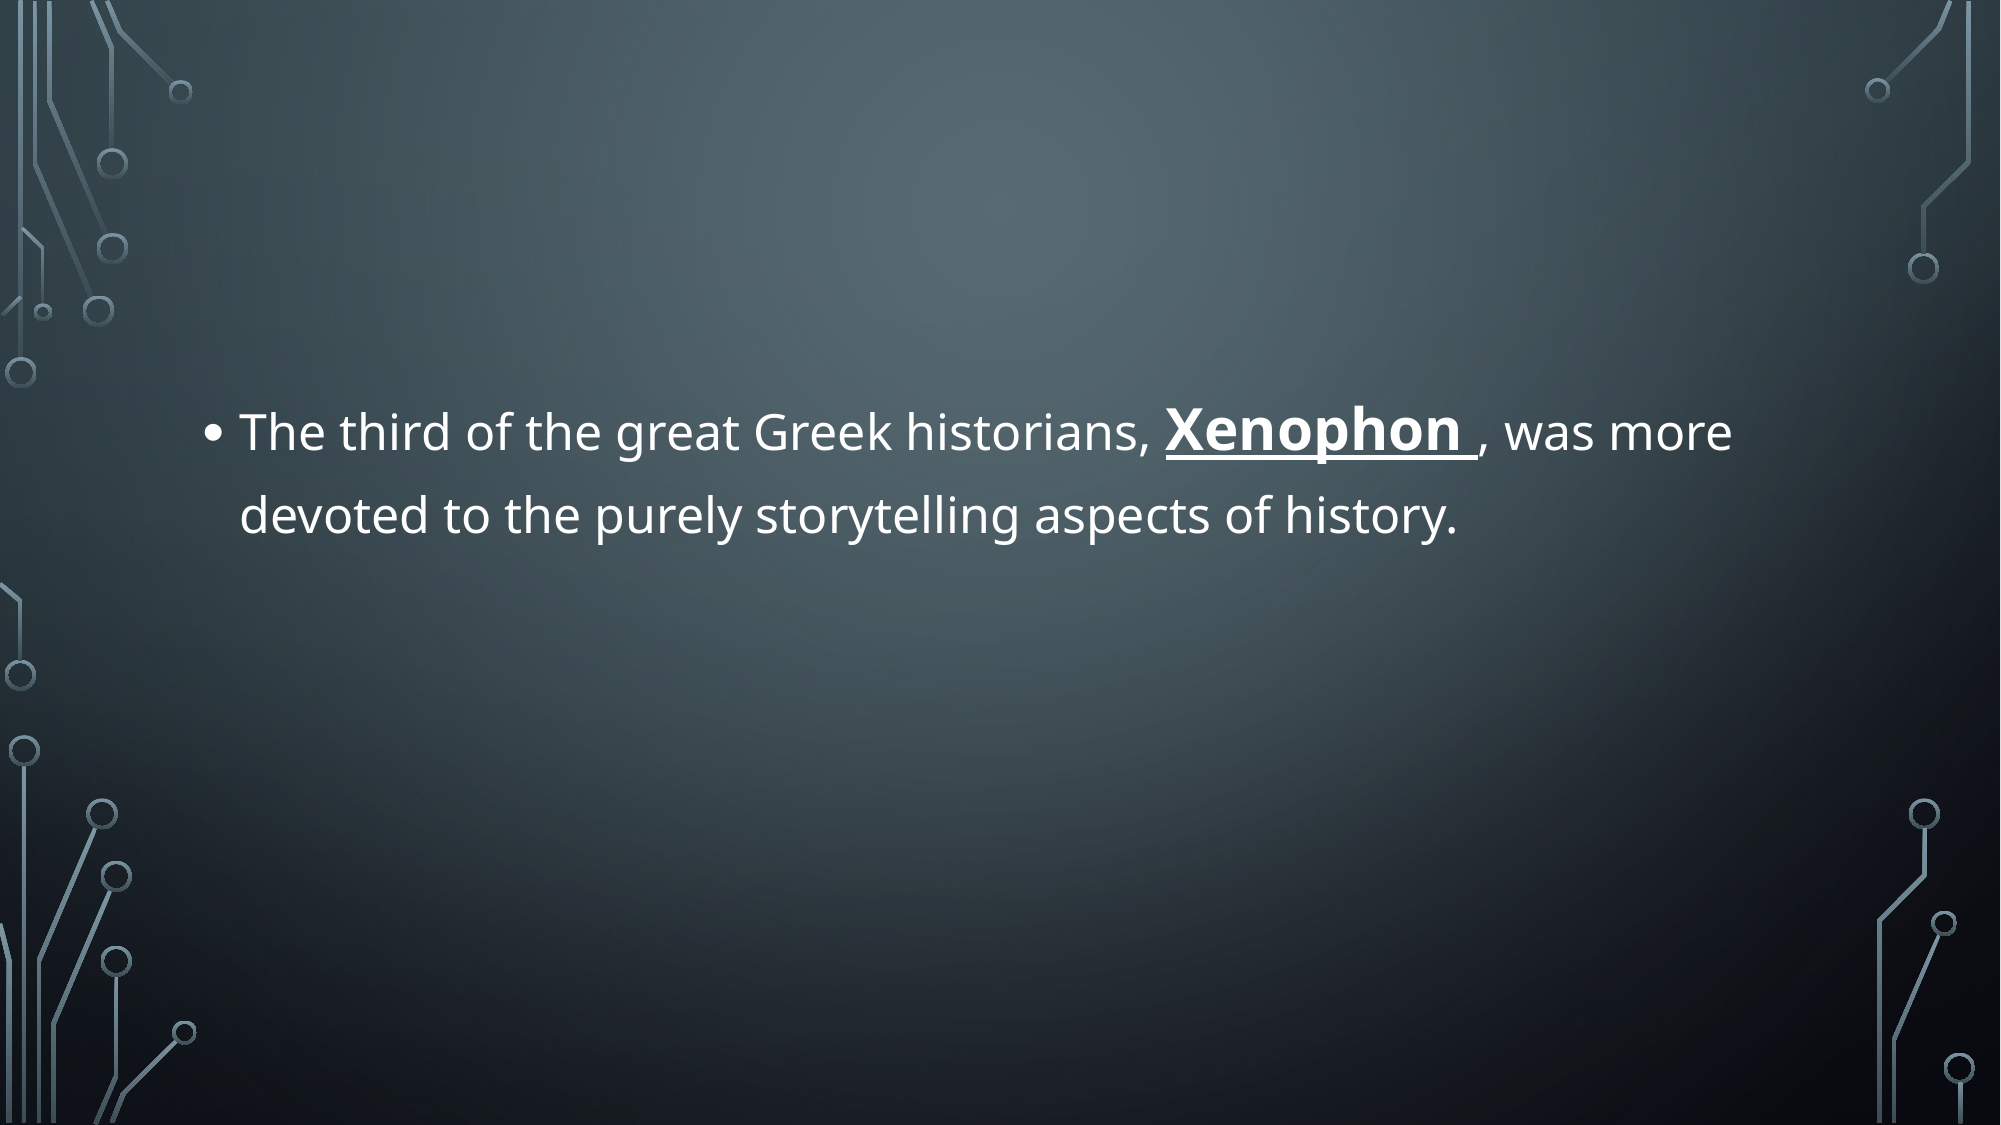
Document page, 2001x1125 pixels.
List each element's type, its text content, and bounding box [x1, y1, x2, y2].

list The third of the great Greek historians, Xenophon , was more devoted to the purely storytelling aspects of history. [187, 369, 1813, 950]
